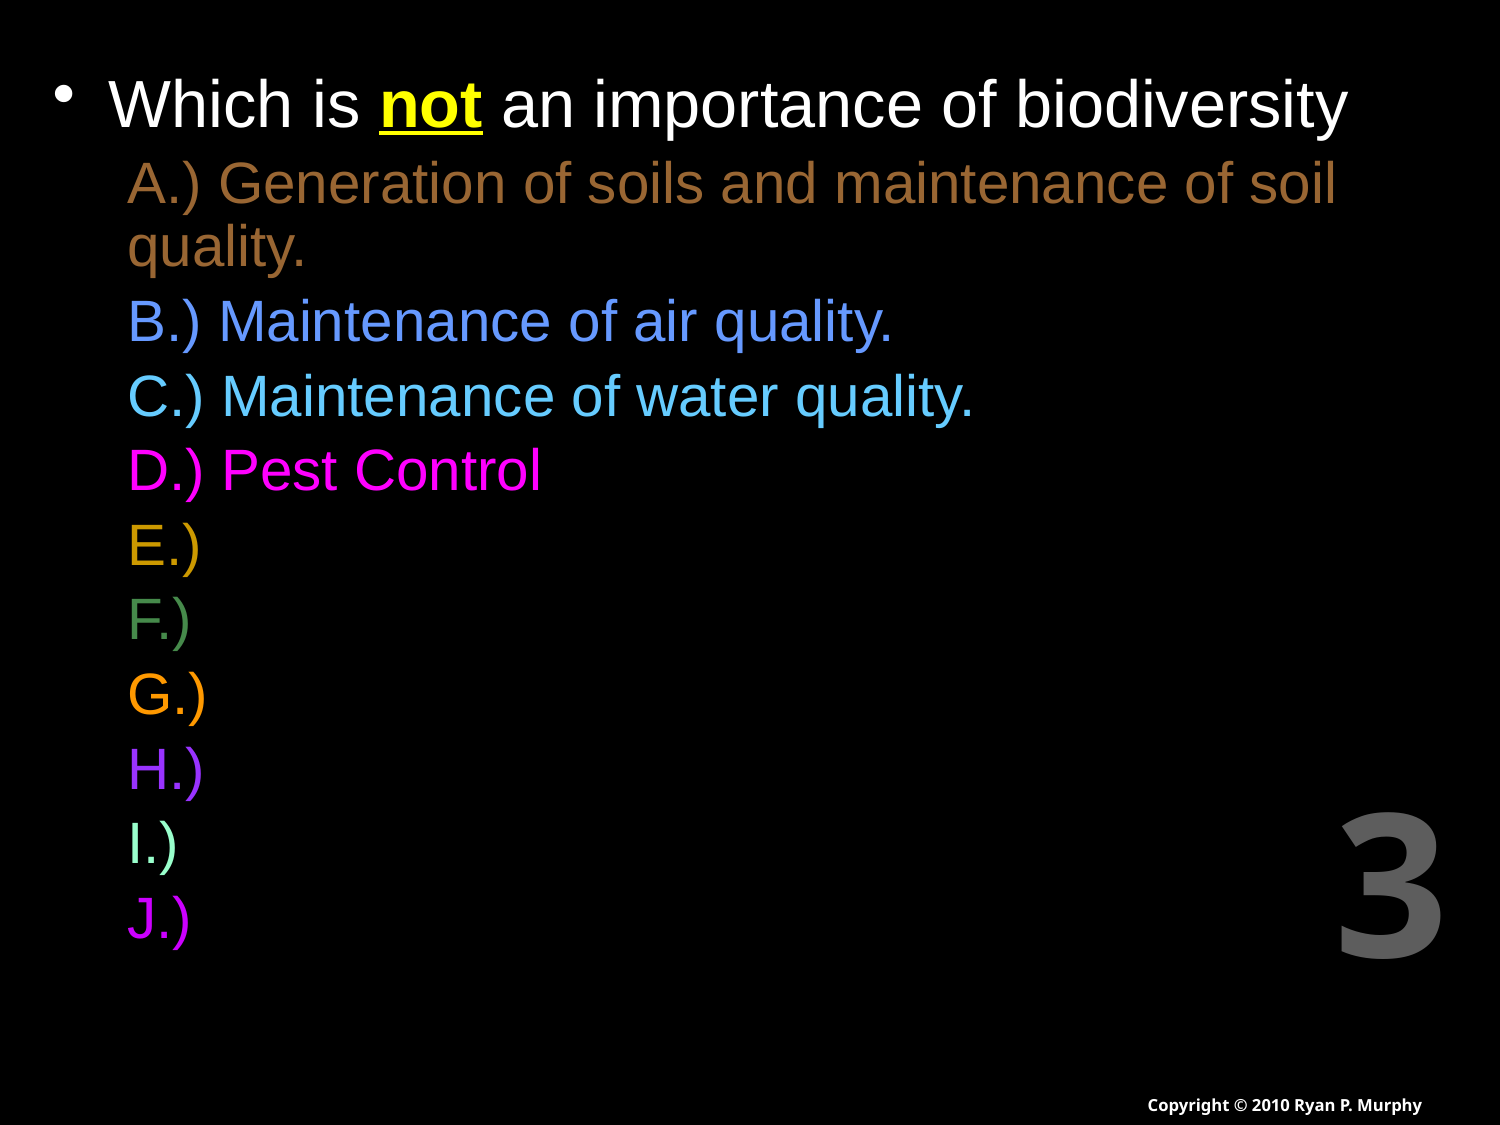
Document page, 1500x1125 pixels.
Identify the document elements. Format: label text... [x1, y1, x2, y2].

text_box Copyright © 2010 Ryan P. Murphy [937, 1087, 1438, 1123]
text_box 3 [1319, 749, 1465, 1005]
list Which is not an importance of biodiversity A.) Generation of soils and maintenance of soil quality. B.) Maintenance of air quality. C.) Maintenance of water quality. D.) Pest Control E.) Detoxification and decomposition of wastes. F.) Pollination and crop production. G.) Decrease in food security. H.) Provision of health care (Medicines). I.) Income generation. J.) Spiritual / cultural value. [37, 62, 1500, 1005]
